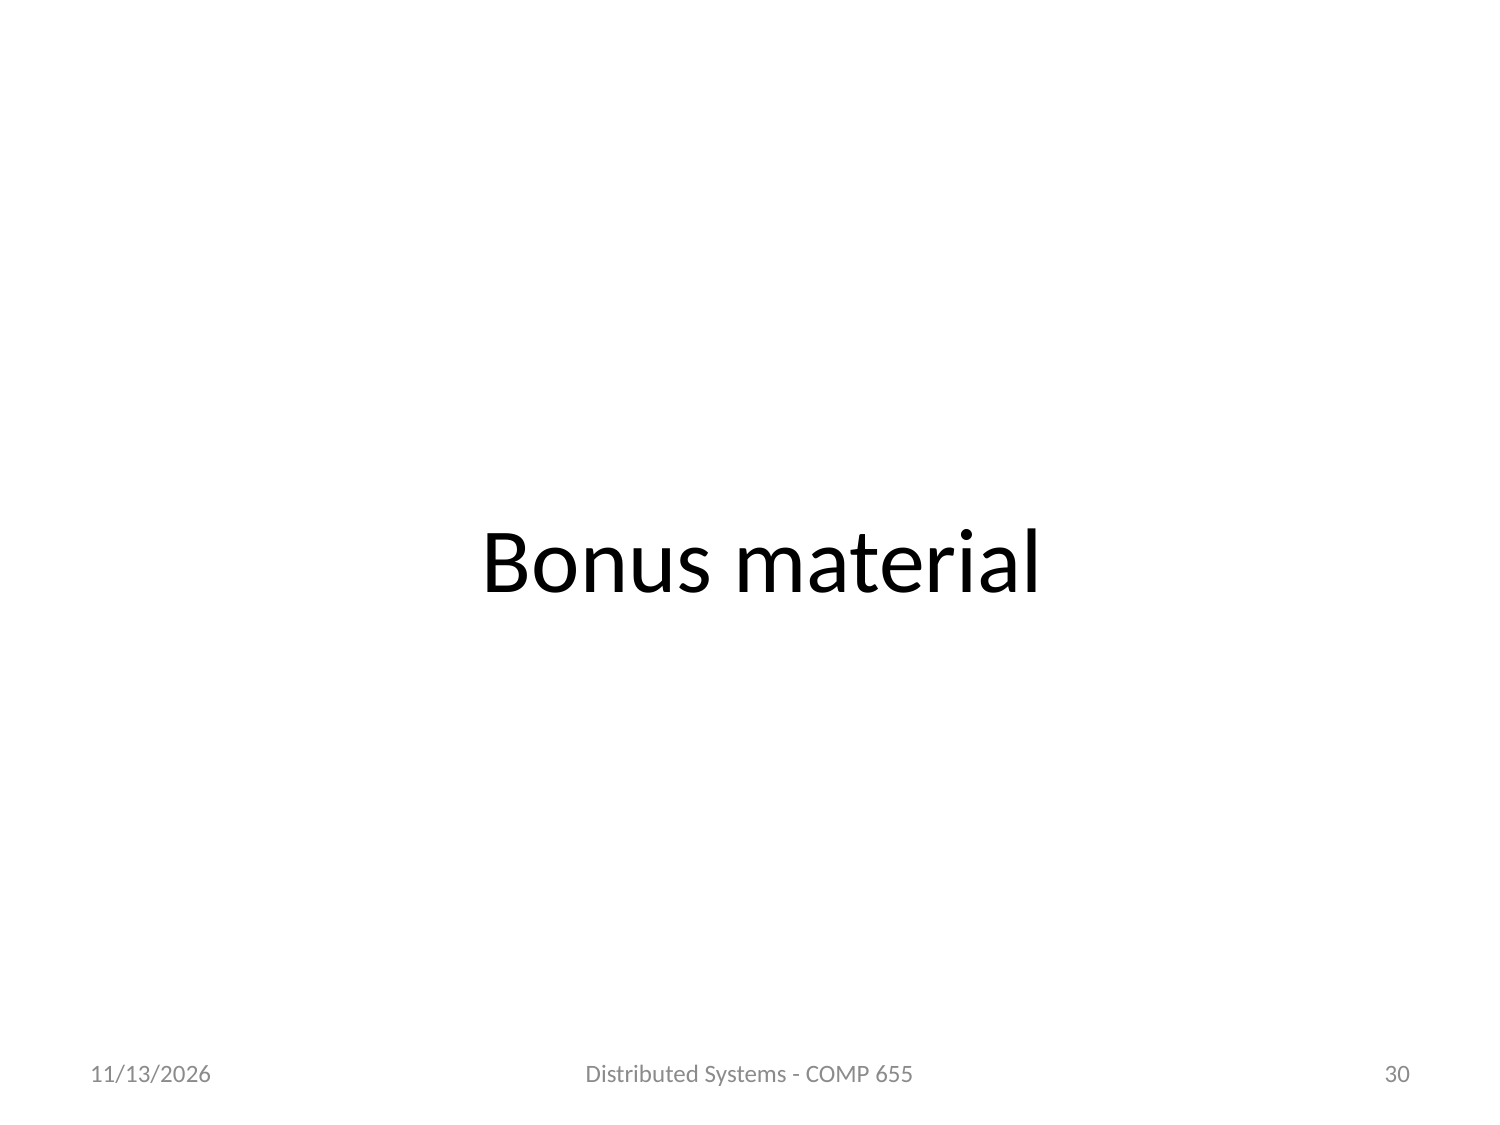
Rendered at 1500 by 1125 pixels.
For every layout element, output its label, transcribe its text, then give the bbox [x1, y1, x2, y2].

slide_number 30 [1074, 1042, 1425, 1103]
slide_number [75, 1042, 425, 1103]
title Bonus material [125, 474, 1400, 638]
footer Distributed Systems - COMP 655 [512, 1042, 988, 1103]
